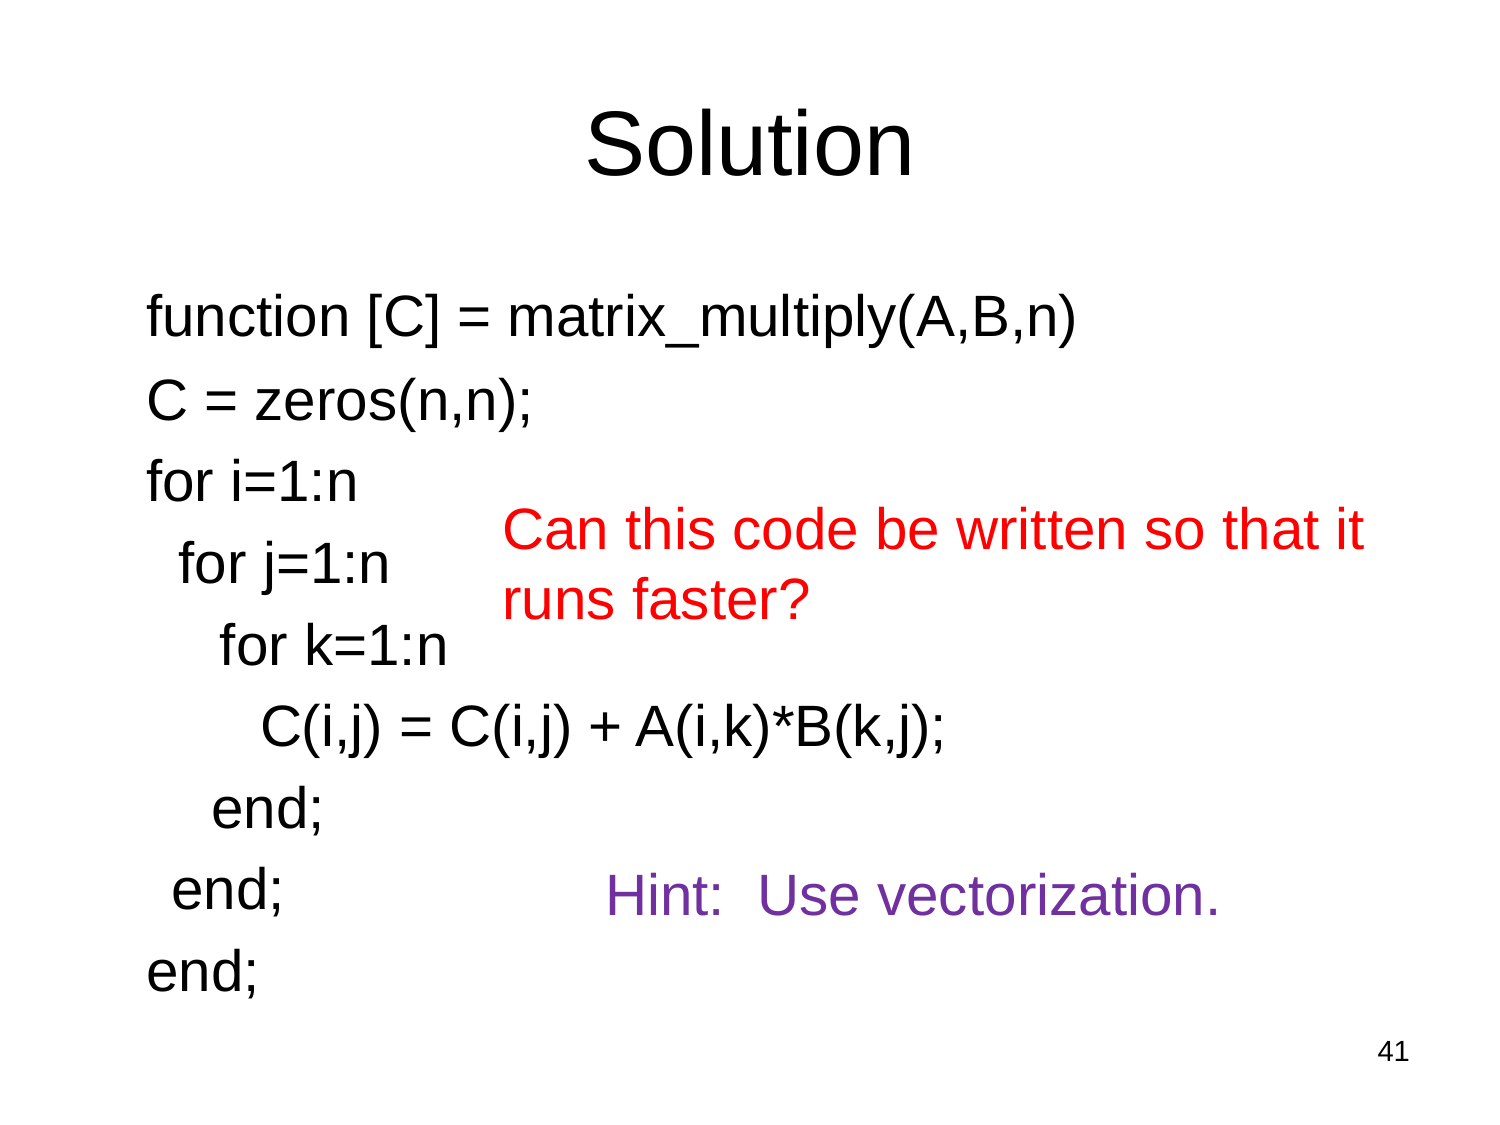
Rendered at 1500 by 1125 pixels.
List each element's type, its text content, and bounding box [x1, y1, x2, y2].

text_box Hint: Use vectorization. [590, 849, 1238, 935]
list function [C] = matrix_multiply(A,B,n) C = zeros(n,n); for i=1:n for j=1:n for k=1:n C(i,j) = C(i,j) + A(i,k)*B(k,j); end; end; end; [75, 262, 1425, 1005]
text_box Can this code be written so that it runs faster? [487, 484, 1450, 639]
title Solution [75, 45, 1425, 233]
slide_number 41 [1074, 1024, 1426, 1103]
